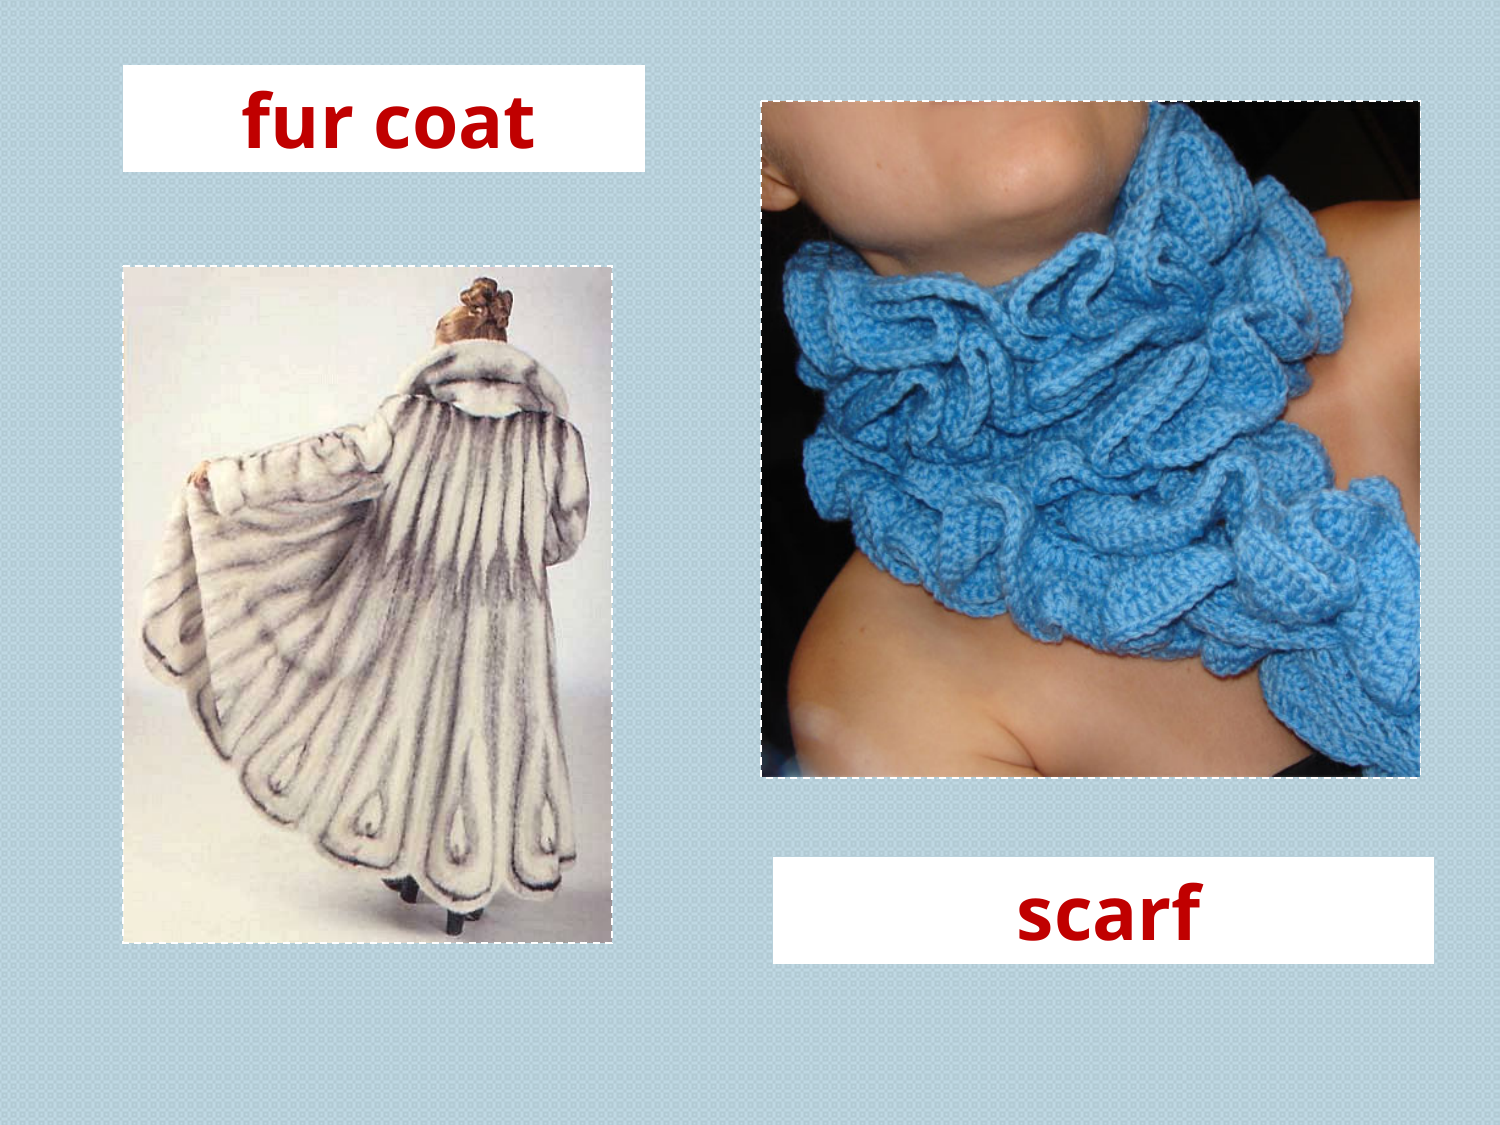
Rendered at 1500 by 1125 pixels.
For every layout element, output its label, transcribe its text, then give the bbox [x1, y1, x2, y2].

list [123, 266, 612, 943]
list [761, 101, 1420, 777]
list scarf [773, 857, 1434, 964]
list fur coat [123, 65, 645, 172]
